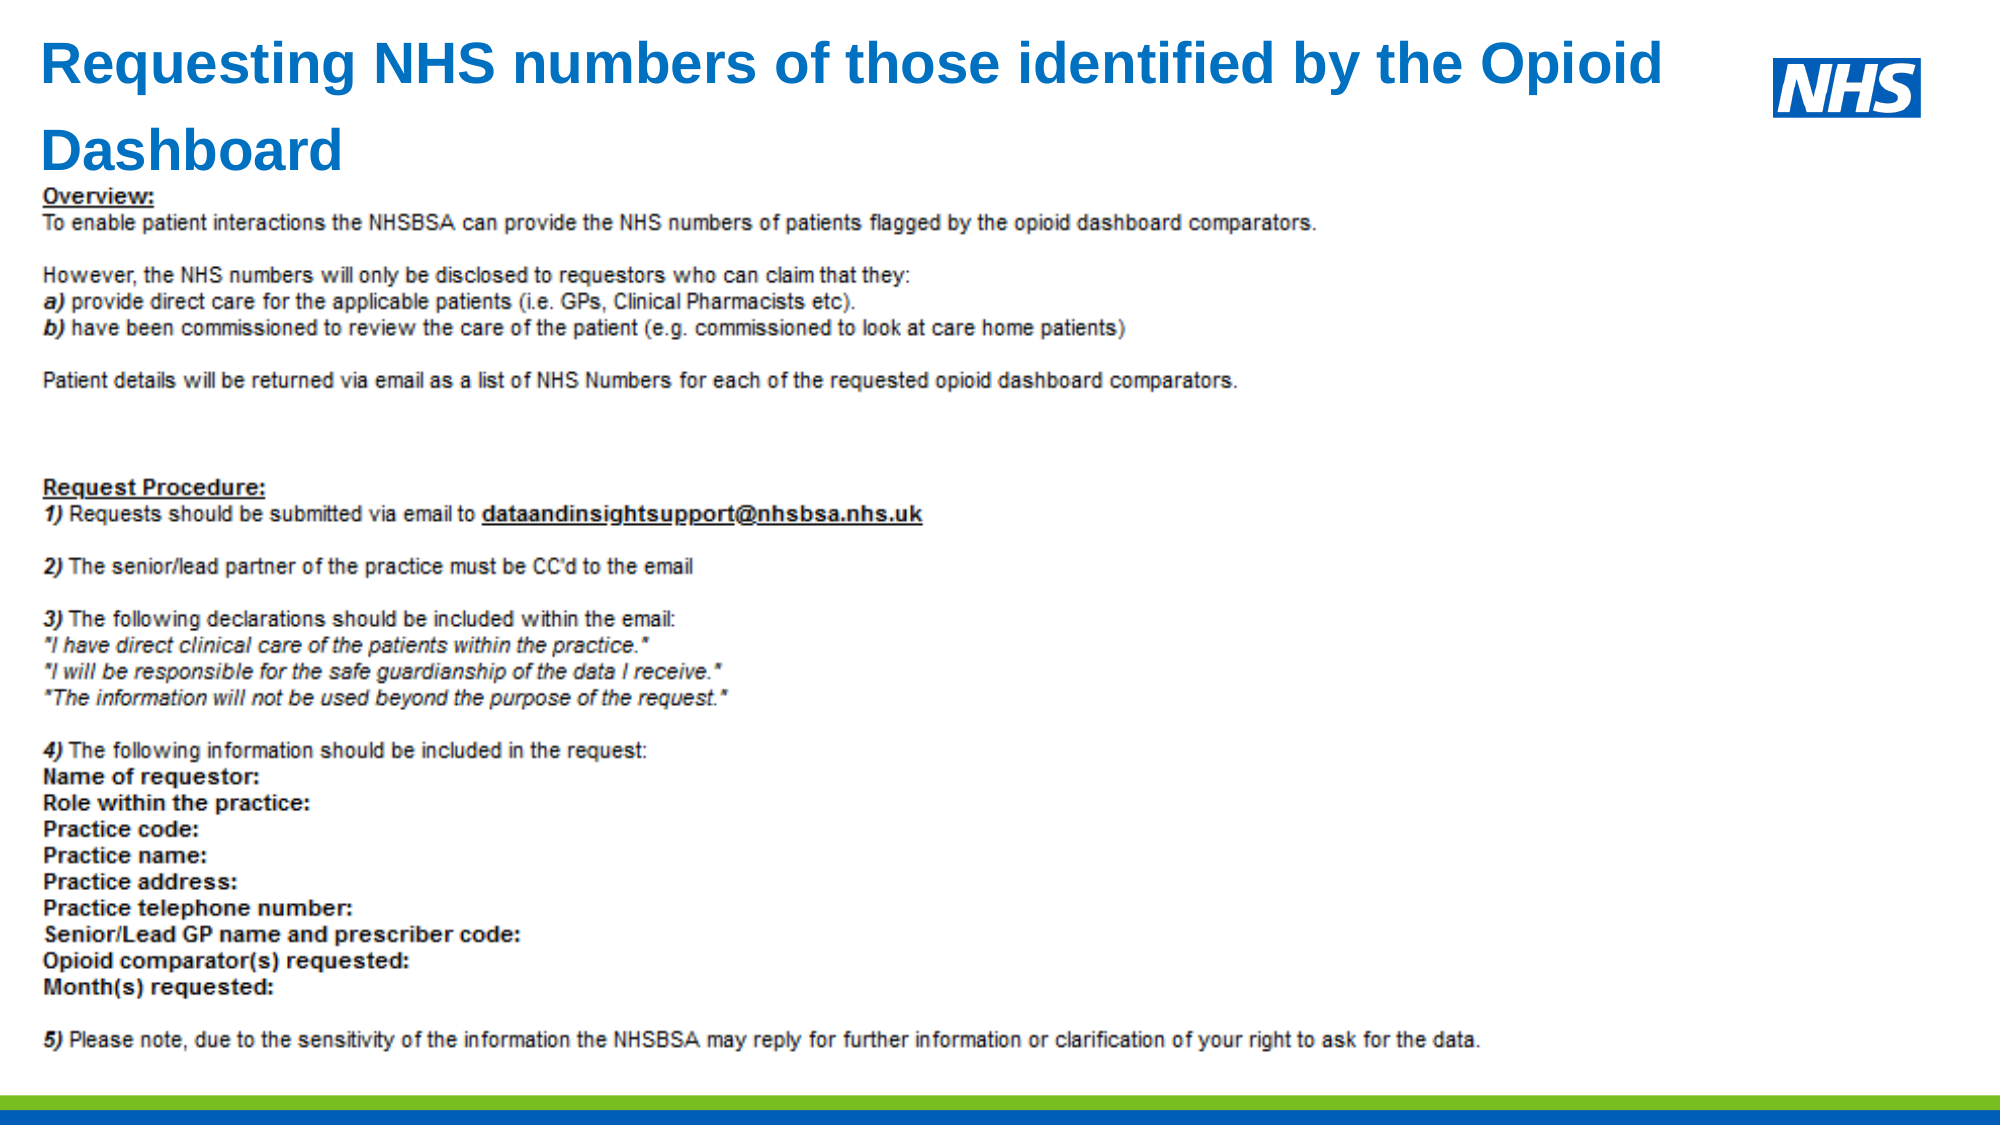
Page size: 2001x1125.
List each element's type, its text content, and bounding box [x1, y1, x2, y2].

text_box Requesting NHS numbers of those identified by the Opioid Dashboard [25, 0, 1952, 190]
picture [25, 176, 1512, 1075]
